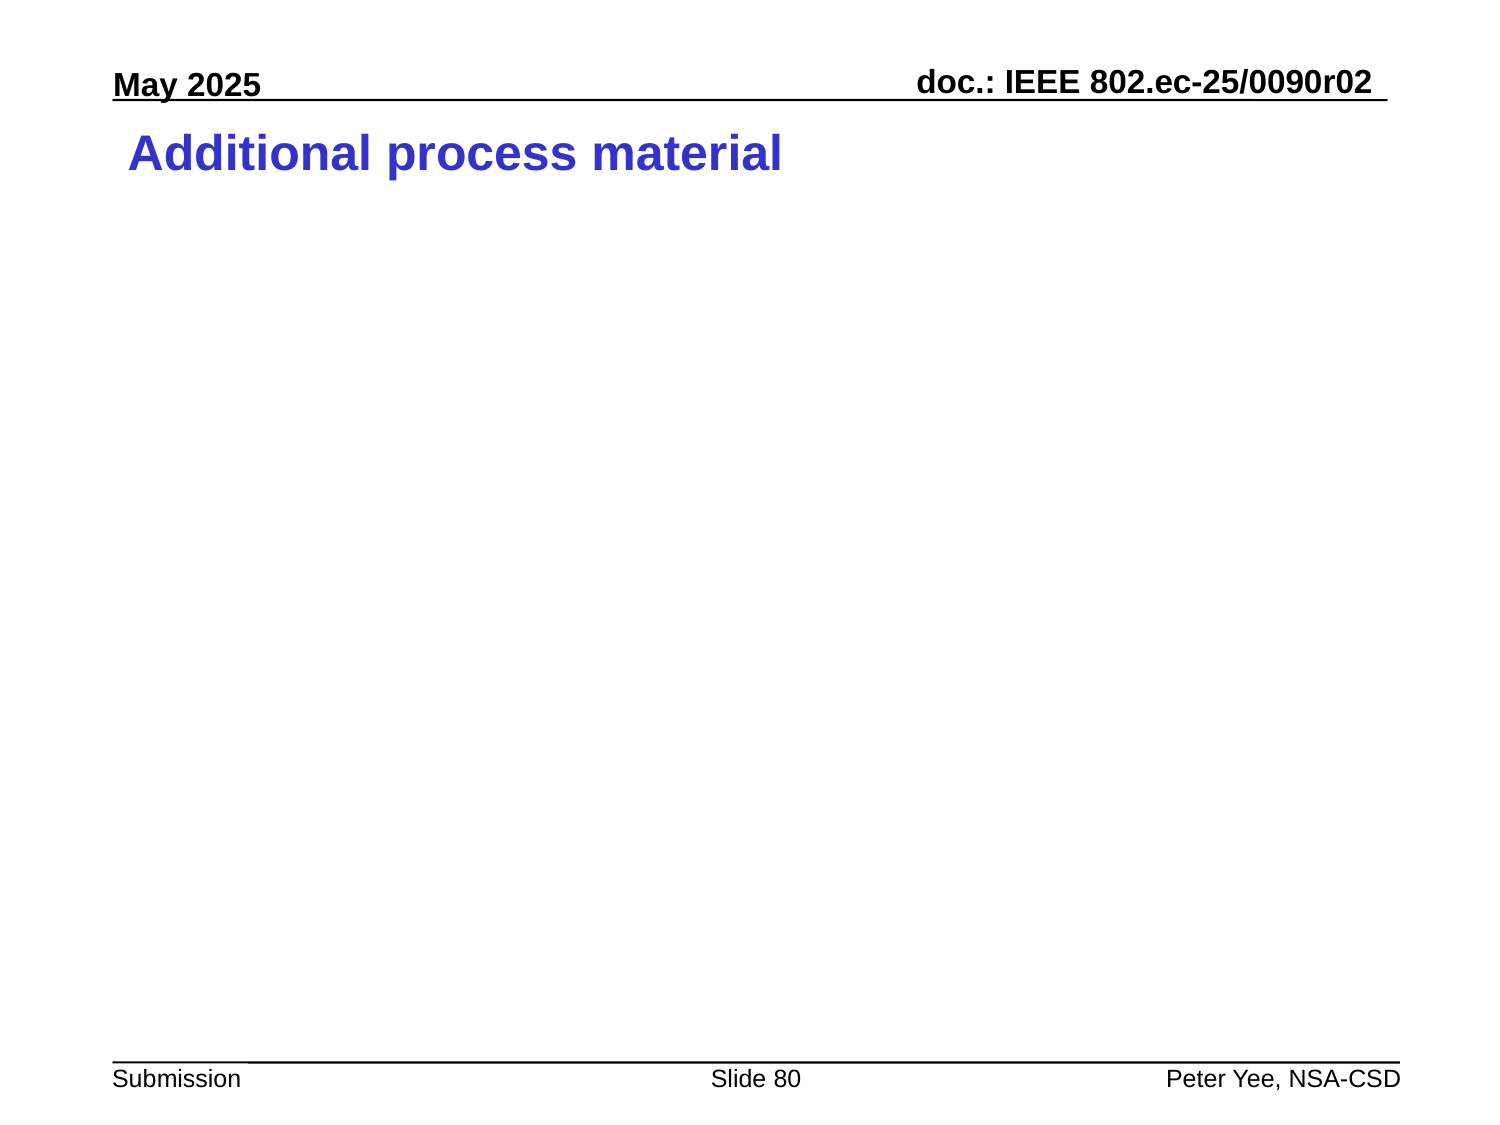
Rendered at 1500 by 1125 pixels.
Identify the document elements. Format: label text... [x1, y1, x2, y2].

footer Peter Yee, NSA-CSD [1164, 1061, 1402, 1093]
slide_number Slide 80 [709, 1061, 803, 1093]
title Additional process material [112, 112, 1388, 288]
